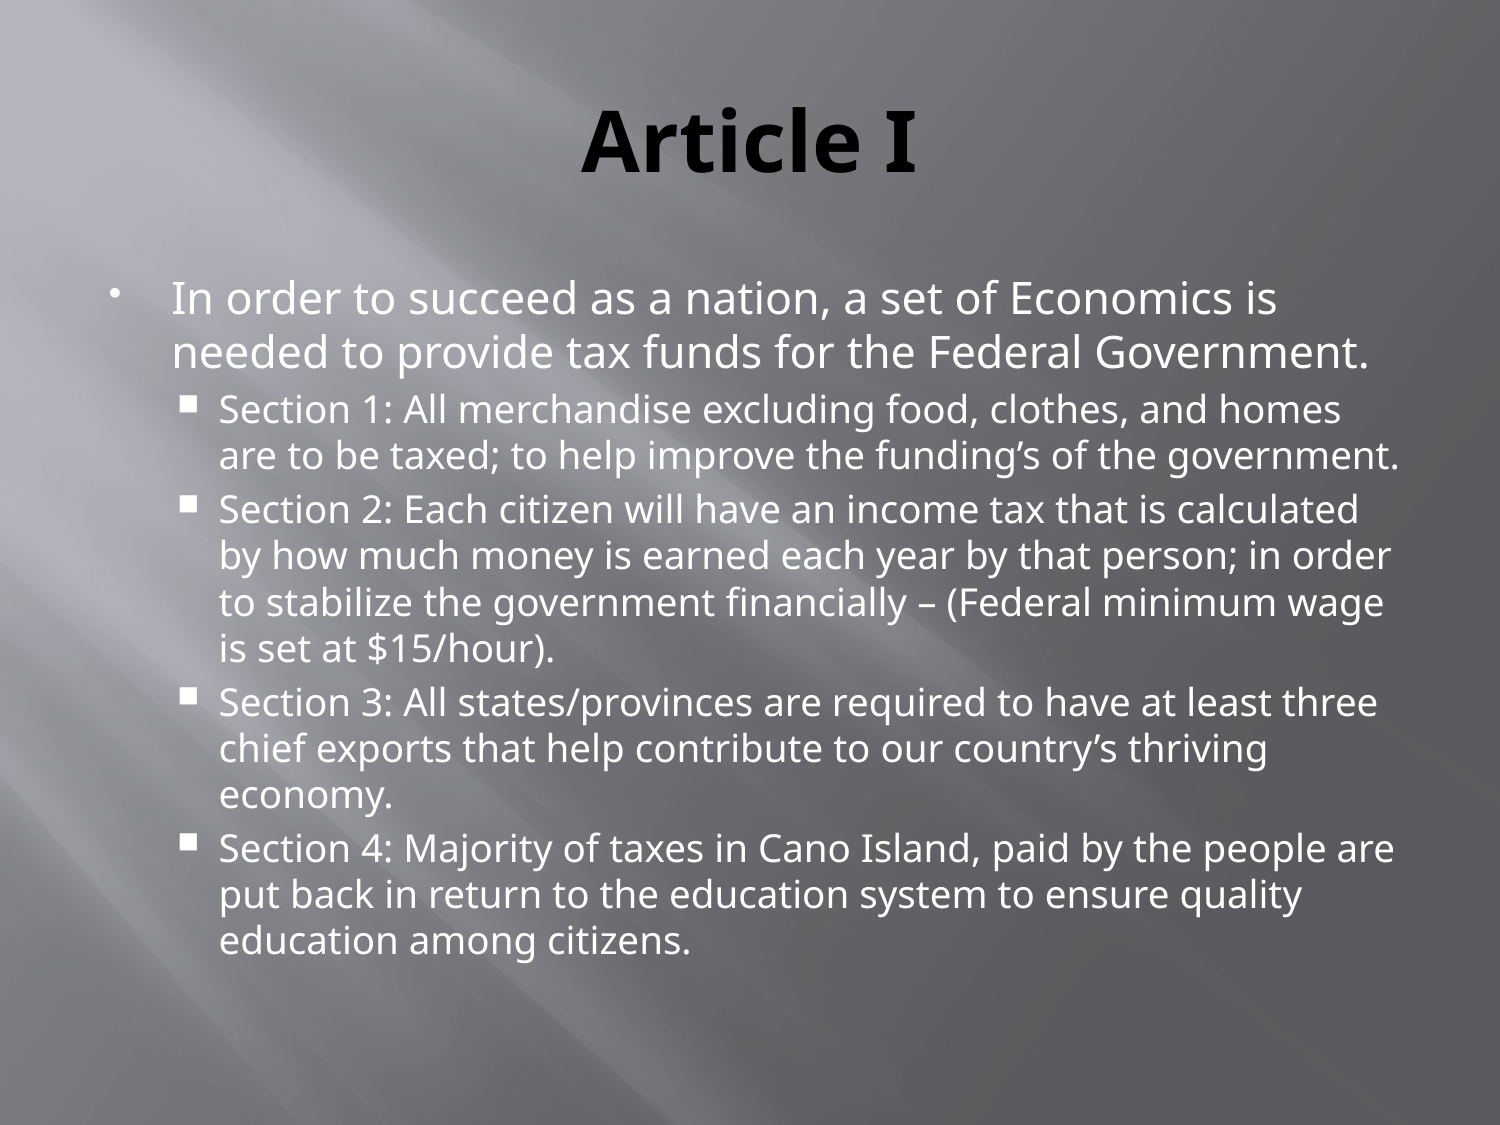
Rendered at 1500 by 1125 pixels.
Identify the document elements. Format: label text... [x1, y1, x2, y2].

list In order to succeed as a nation, a set of Economics is needed to provide tax funds for the Federal Government. Section 1: All merchandise excluding food, clothes, and homes are to be taxed; to help improve the funding’s of the government. Section 2: Each citizen will have an income tax that is calculated by how much money is earned each year by that person; in order to stabilize the government financially – (Federal minimum wage is set at $15/hour). Section 3: All states/provinces are required to have at least three chief exports that help contribute to our country’s thriving economy. Section 4: Majority of taxes in Cano Island, paid by the people are put back in return to the education system to ensure quality education among citizens. [75, 262, 1425, 1035]
title Article I [75, 45, 1425, 233]
